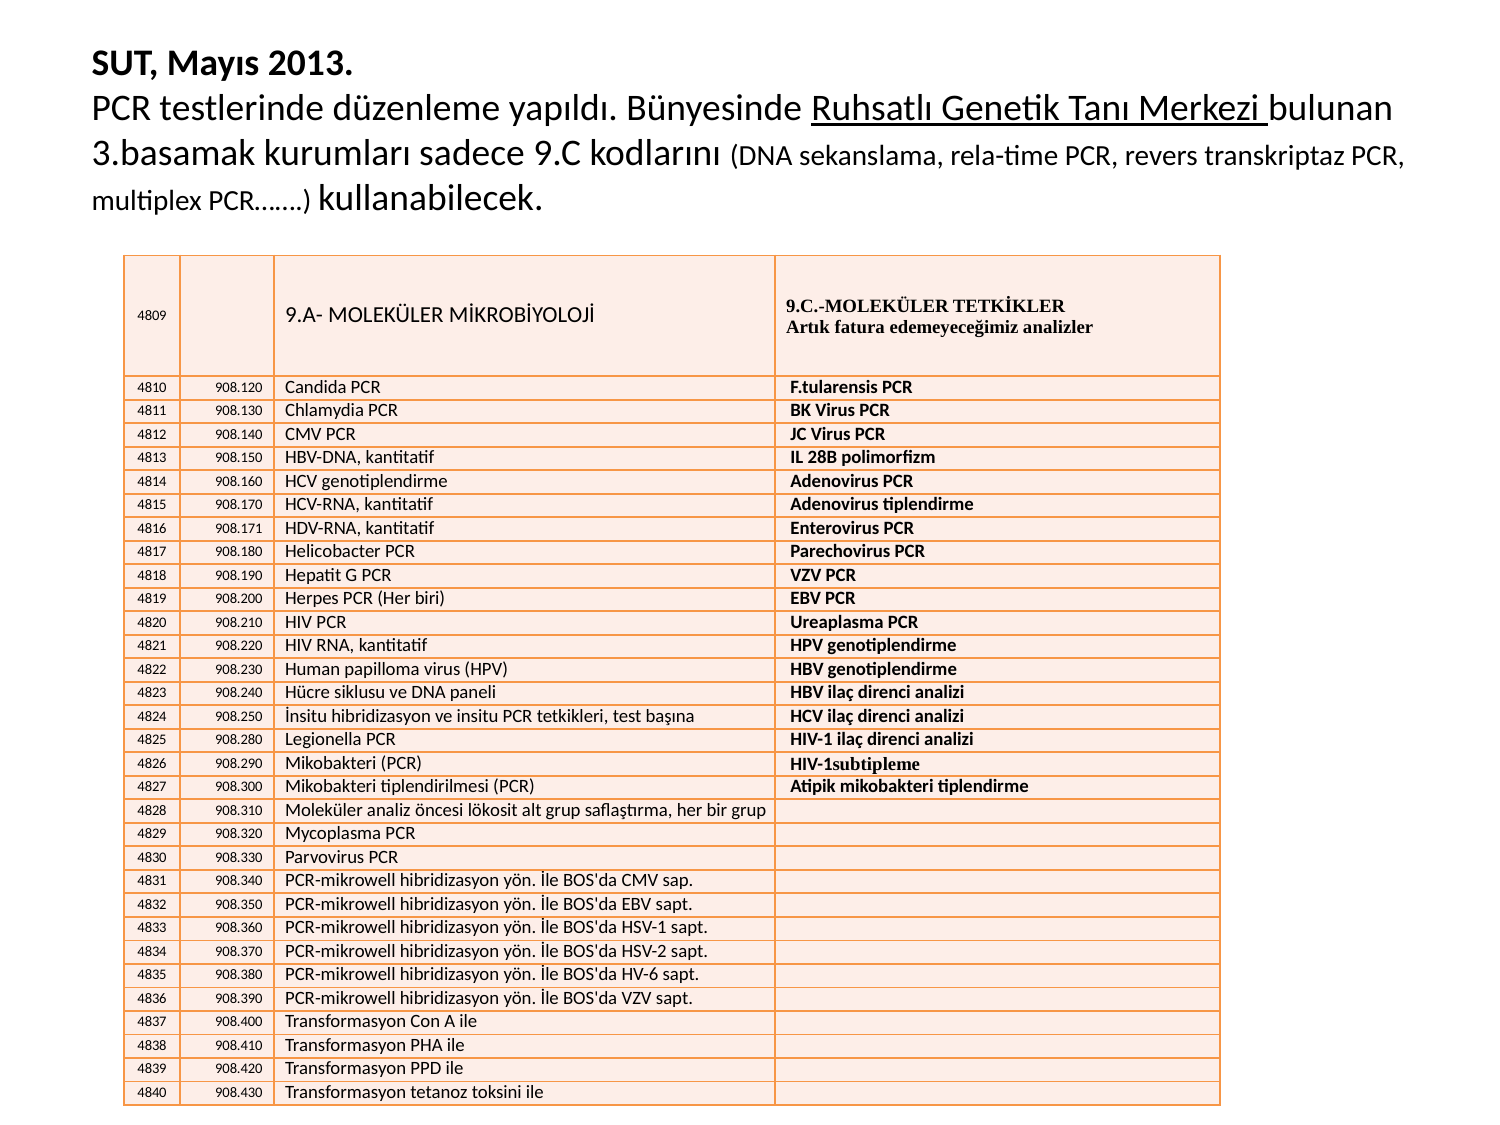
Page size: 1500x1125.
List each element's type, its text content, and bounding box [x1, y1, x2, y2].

table_cell 908.250 [181, 706, 273, 728]
table_cell Transformasyon Con A ile [275, 1012, 774, 1034]
table_cell Mikobakteri (PCR) [275, 753, 774, 775]
table_cell HDV-RNA, kantitatif [275, 518, 774, 540]
table_cell Herpes PCR (Her biri) [275, 589, 774, 610]
table_cell 908.120 [181, 377, 273, 399]
table_cell 4830 [125, 847, 179, 869]
table_cell PCR-mikrowell hibridizasyon yön. İle BOS'da HSV-1 sapt. [275, 918, 774, 940]
table_cell 908.410 [181, 1035, 273, 1057]
table_cell Moleküler analiz öncesi lökosit alt grup saflaştırma, her bir grup [275, 800, 774, 822]
table_cell BK Virus PCR [776, 401, 1219, 422]
table_cell 4815 [125, 495, 179, 516]
table_cell Legionella PCR [275, 730, 774, 751]
table_cell 4817 [125, 542, 179, 563]
table_cell CMV PCR [275, 424, 774, 446]
table_cell 4825 [125, 730, 179, 751]
table_cell HBV-DNA, kantitatif [275, 448, 774, 469]
table_cell 908.380 [181, 965, 273, 987]
table_cell [776, 965, 1219, 987]
table_cell 4812 [125, 424, 179, 446]
table_cell İnsitu hibridizasyon ve insitu PCR tetkikleri, test başına [275, 706, 774, 728]
table_cell Human papilloma virus (HPV) [275, 659, 774, 681]
text_box SUT, Mayıs 2013. PCR testlerinde düzenleme yapıldı. Bünyesinde Ruhsatlı Genetik Tanı Merkezi bulunan 3.basamak kurumları sadece 9.C kodlarını (DNA sekanslama, rela-time PCR, revers transkriptaz PCR, multiplex PCR…….) kullanabilecek. [76, 30, 1483, 226]
table_cell 908.240 [181, 683, 273, 704]
table_cell Adenovirus PCR [776, 471, 1219, 493]
table_cell 908.190 [181, 565, 273, 587]
table_cell 908.340 [181, 871, 273, 892]
table_cell [776, 847, 1219, 869]
table_cell 908.300 [181, 777, 273, 798]
table_cell JC Virus PCR [776, 424, 1219, 446]
table_cell 908.150 [181, 448, 273, 469]
table_cell 4828 [125, 800, 179, 822]
table_header 9.C.-MOLEKÜLER TETKİKLER Artık fatura edemeyeceğimiz analizler [776, 256, 1219, 375]
table_cell Adenovirus tiplendirme [776, 495, 1219, 516]
table_cell Mikobakteri tiplendirilmesi (PCR) [275, 777, 774, 798]
table_cell [776, 824, 1219, 845]
table_cell VZV PCR [776, 565, 1219, 587]
table_cell Helicobacter PCR [275, 542, 774, 563]
table_cell PCR-mikrowell hibridizasyon yön. İle BOS'da VZV sapt. [275, 988, 774, 1010]
table_cell Ureaplasma PCR [776, 612, 1219, 634]
table_header 9.A- MOLEKÜLER MİKROBİYOLOJİ [275, 256, 774, 375]
table_cell [776, 800, 1219, 822]
table_cell Atipik mikobakteri tiplendirme [776, 777, 1219, 798]
table_cell 908.330 [181, 847, 273, 869]
table_cell [776, 894, 1219, 916]
table_cell Enterovirus PCR [776, 518, 1219, 540]
table_cell 4826 [125, 753, 179, 775]
table_cell PCR-mikrowell hibridizasyon yön. İle BOS'da EBV sapt. [275, 894, 774, 916]
table_cell 4813 [125, 448, 179, 469]
table_cell 4839 [125, 1059, 179, 1081]
table_cell 908.280 [181, 730, 273, 751]
table_cell 4820 [125, 612, 179, 634]
table_cell 908.430 [181, 1082, 273, 1104]
table_cell 908.230 [181, 659, 273, 681]
table_cell 908.171 [181, 518, 273, 540]
table_cell HIV RNA, kantitatif [275, 636, 774, 657]
table_cell [776, 871, 1219, 892]
table_cell Parechovirus PCR [776, 542, 1219, 563]
table_cell PCR-mikrowell hibridizasyon yön. İle BOS'da CMV sap. [275, 871, 774, 892]
table_cell 4814 [125, 471, 179, 493]
table_cell 908.200 [181, 589, 273, 610]
table_cell 908.420 [181, 1059, 273, 1081]
table_cell 4838 [125, 1035, 179, 1057]
table_cell HIV-1 ilaç direnci analizi [776, 730, 1219, 751]
table_cell 908.370 [181, 941, 273, 963]
table_cell 4823 [125, 683, 179, 704]
table_cell 4835 [125, 965, 179, 987]
table_cell 4834 [125, 941, 179, 963]
table_cell 4837 [125, 1012, 179, 1034]
table_cell [776, 918, 1219, 940]
table_cell Hücre siklusu ve DNA paneli [275, 683, 774, 704]
table_cell 4824 [125, 706, 179, 728]
table_header 4809 [125, 256, 179, 375]
table_cell 908.390 [181, 988, 273, 1010]
table_header [181, 256, 273, 375]
table_cell 908.140 [181, 424, 273, 446]
table_cell 4816 [125, 518, 179, 540]
table_cell 4832 [125, 894, 179, 916]
table_cell 908.210 [181, 612, 273, 634]
table_cell [776, 1082, 1219, 1104]
table_cell Chlamydia PCR [275, 401, 774, 422]
table_cell [776, 1059, 1219, 1081]
table_cell Hepatit G PCR [275, 565, 774, 587]
table_cell Transformasyon PPD ile [275, 1059, 774, 1081]
table_cell 4821 [125, 636, 179, 657]
table_cell 908.310 [181, 800, 273, 822]
table_cell 4810 [125, 377, 179, 399]
table_cell HBV genotiplendirme [776, 659, 1219, 681]
table_cell HCV ilaç direnci analizi [776, 706, 1219, 728]
table_cell HCV genotiplendirme [275, 471, 774, 493]
table_cell HCV-RNA, kantitatif [275, 495, 774, 516]
table_cell HBV ilaç direnci analizi [776, 683, 1219, 704]
table_cell PCR-mikrowell hibridizasyon yön. İle BOS'da HSV-2 sapt. [275, 941, 774, 963]
table_cell 908.170 [181, 495, 273, 516]
table_cell [776, 941, 1219, 963]
table_cell 4818 [125, 565, 179, 587]
table_cell 908.350 [181, 894, 273, 916]
table_cell EBV PCR [776, 589, 1219, 610]
table_cell Transformasyon PHA ile [275, 1035, 774, 1057]
table_cell 908.180 [181, 542, 273, 563]
table_cell 4811 [125, 401, 179, 422]
table_cell [776, 1035, 1219, 1057]
table_cell Candida PCR [275, 377, 774, 399]
table_cell 908.130 [181, 401, 273, 422]
table_cell [776, 1012, 1219, 1034]
table_cell 908.360 [181, 918, 273, 940]
table_cell Parvovirus PCR [275, 847, 774, 869]
table_cell 908.290 [181, 753, 273, 775]
table_cell 908.320 [181, 824, 273, 845]
table_cell F.tularensis PCR [776, 377, 1219, 399]
table_cell Mycoplasma PCR [275, 824, 774, 845]
table_cell HPV genotiplendirme [776, 636, 1219, 657]
table_cell 4819 [125, 589, 179, 610]
table_cell 908.400 [181, 1012, 273, 1034]
table_cell 908.160 [181, 471, 273, 493]
table_cell PCR-mikrowell hibridizasyon yön. İle BOS'da HV-6 sapt. [275, 965, 774, 987]
table_cell 4829 [125, 824, 179, 845]
table_cell 4831 [125, 871, 179, 892]
table_cell 4833 [125, 918, 179, 940]
table_cell Transformasyon tetanoz toksini ile [275, 1082, 774, 1104]
table_cell 908.220 [181, 636, 273, 657]
table_cell HIV-1subtipleme [776, 753, 1219, 775]
table_cell IL 28B polimorfizm [776, 448, 1219, 469]
table_cell HIV PCR [275, 612, 774, 634]
table_cell 4840 [125, 1082, 179, 1104]
table_cell 4836 [125, 988, 179, 1010]
table_cell 4822 [125, 659, 179, 681]
table_cell [776, 988, 1219, 1010]
table_cell 4827 [125, 777, 179, 798]
